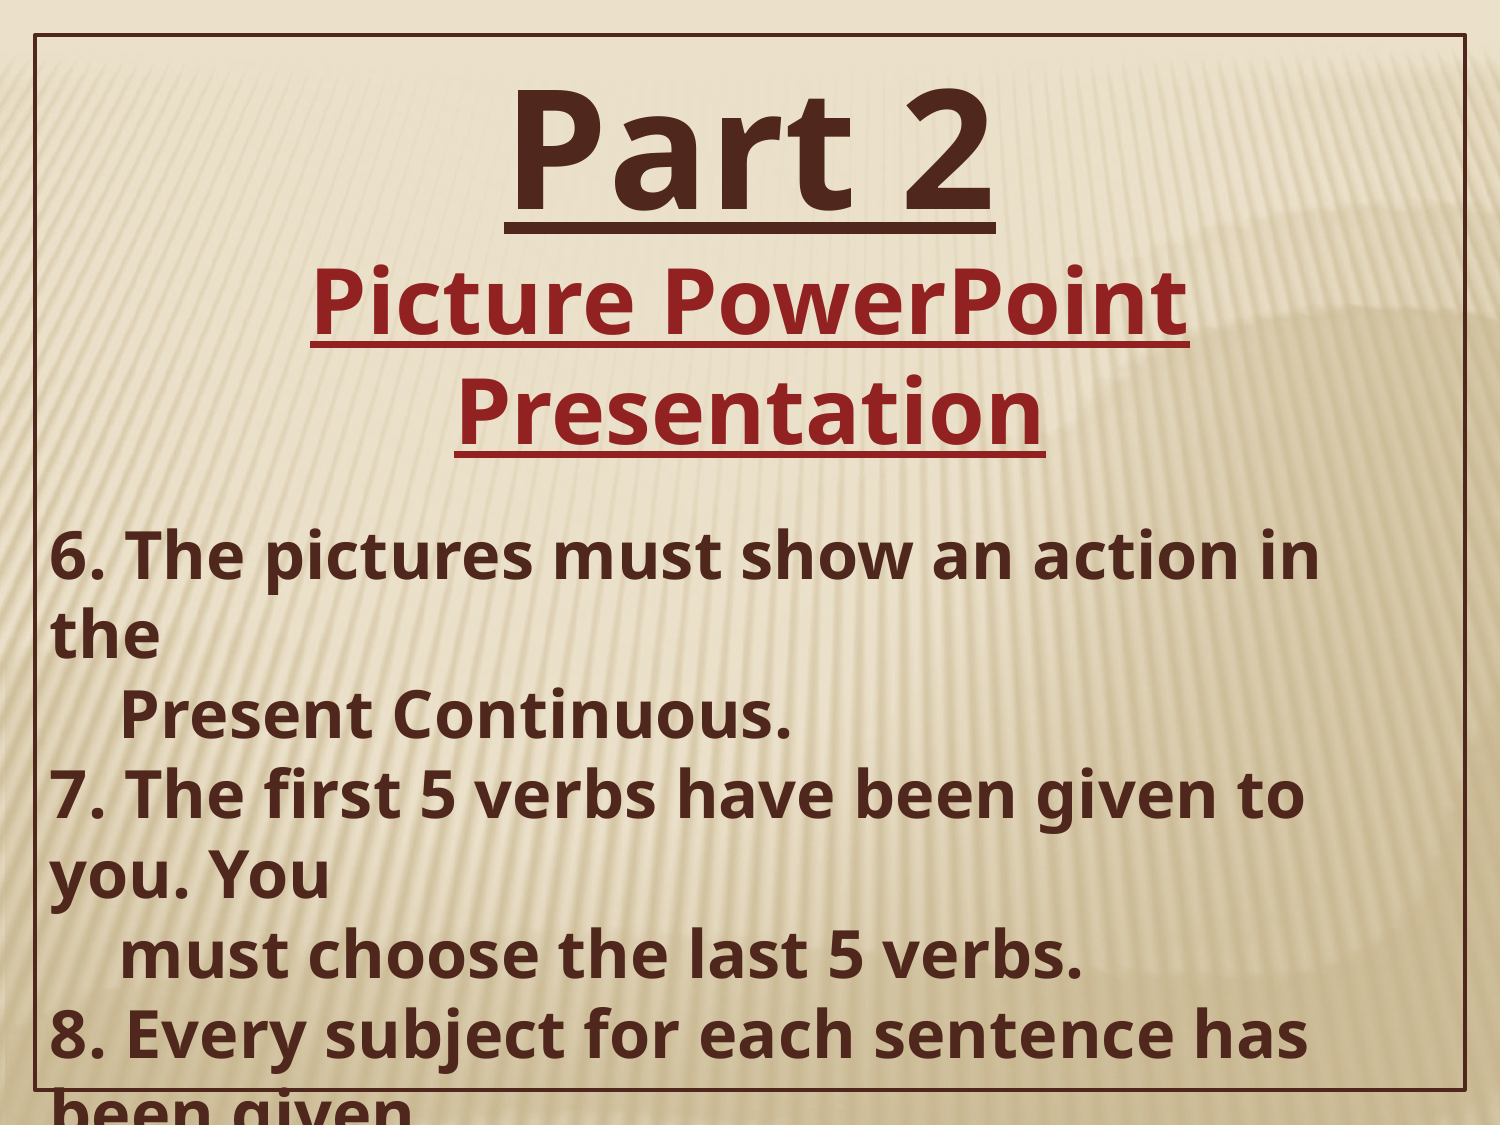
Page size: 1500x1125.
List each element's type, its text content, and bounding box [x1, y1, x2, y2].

text_box Part 2 Picture PowerPoint Presentation 6. The pictures must show an action in the Present Continuous. 7. The first 5 verbs have been given to you. You must choose the last 5 verbs. 8. Every subject for each sentence has been given to you. DO NOT change it. 9. All team members must participate and be shown in the pictures. [35, 35, 1465, 1125]
